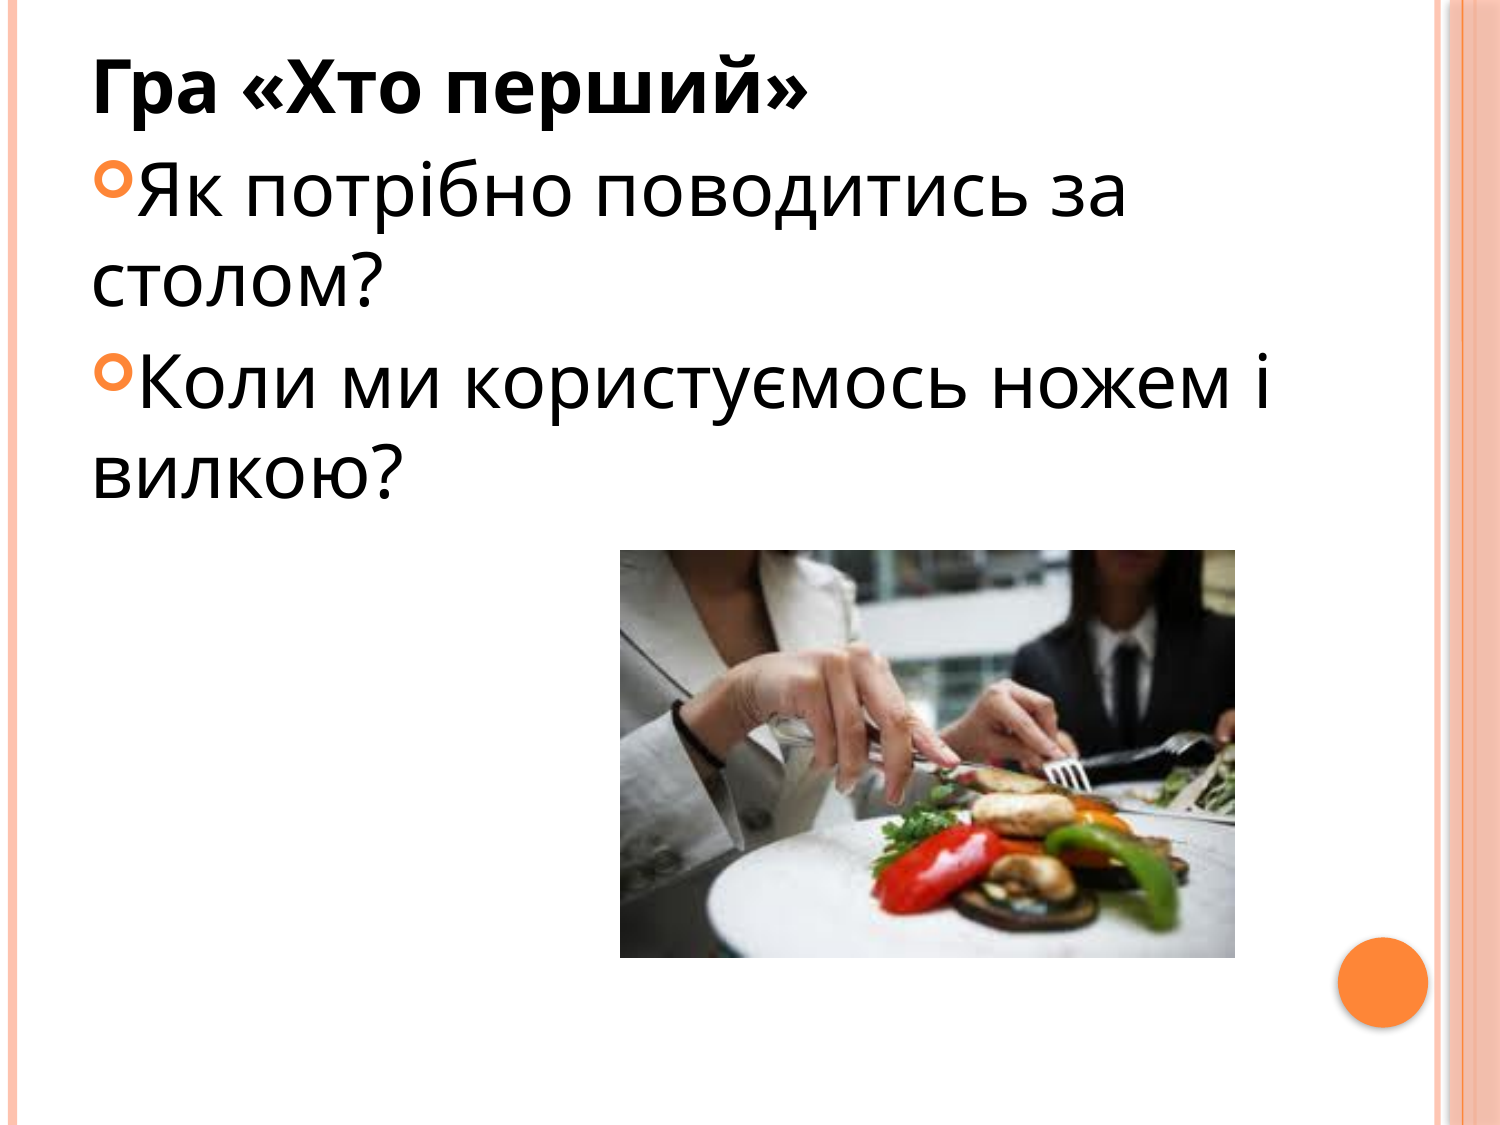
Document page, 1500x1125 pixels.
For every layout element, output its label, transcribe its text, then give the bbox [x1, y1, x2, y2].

picture [619, 550, 1235, 959]
list Гра «Хто перший» Як потрібно поводитись за столом? Коли ми користуємось ножем і вилкою? [74, 30, 1301, 1063]
